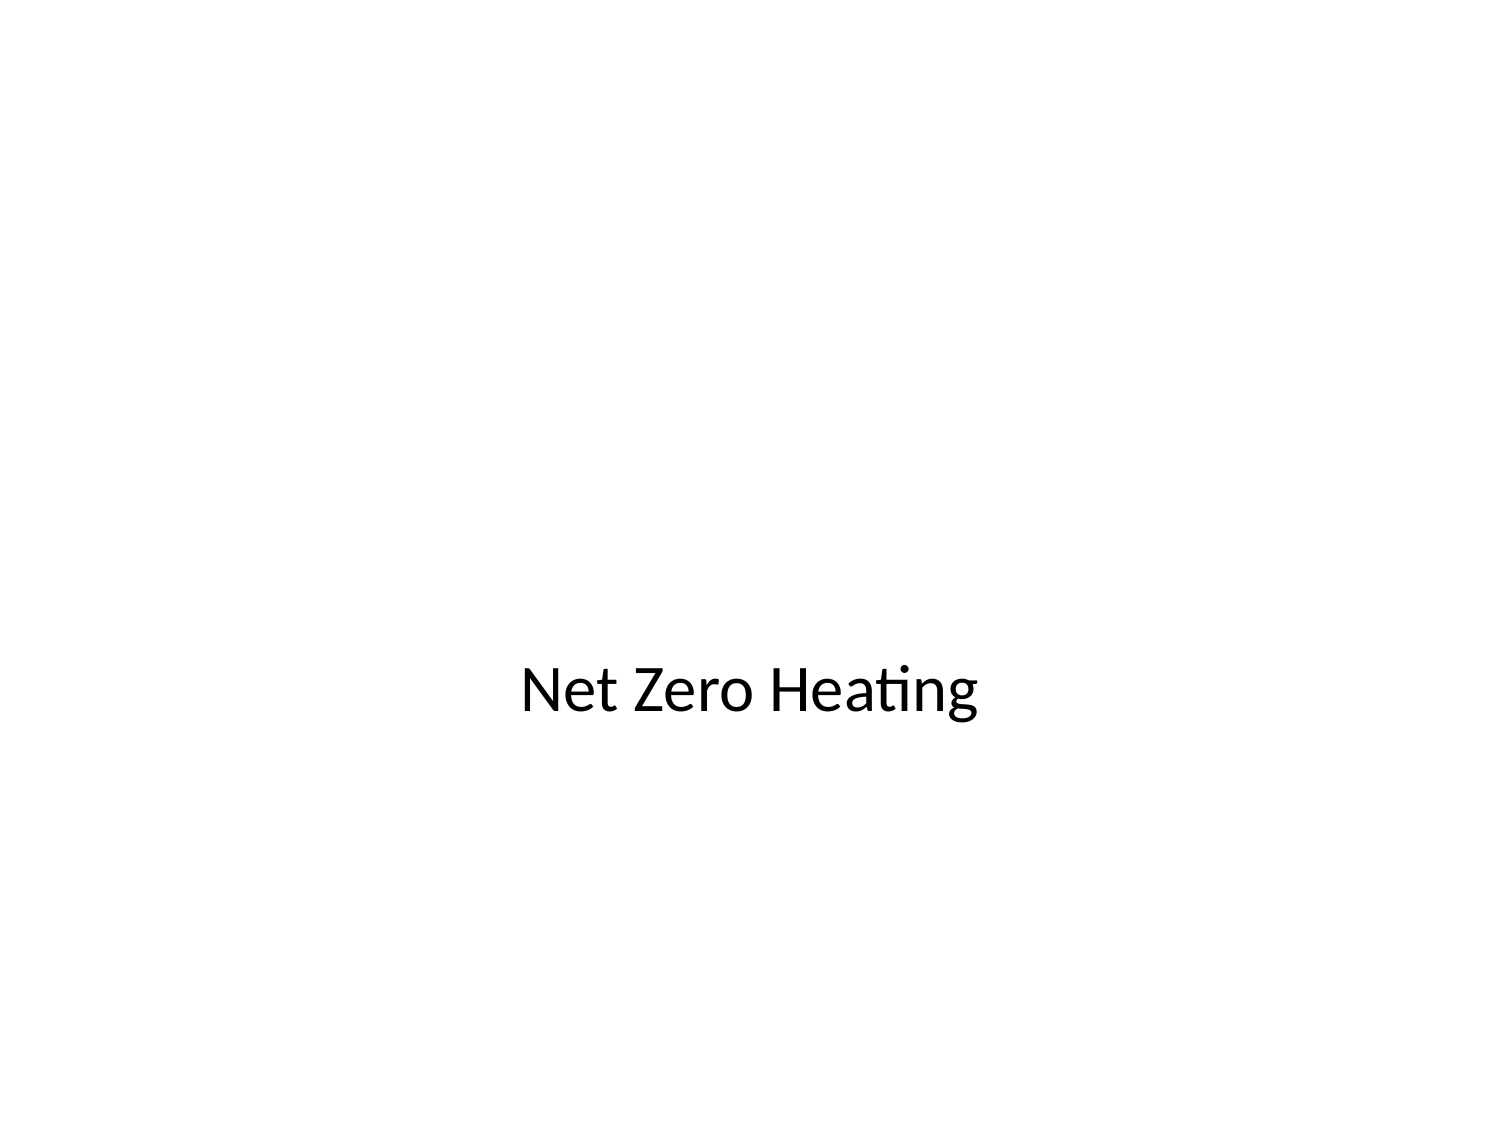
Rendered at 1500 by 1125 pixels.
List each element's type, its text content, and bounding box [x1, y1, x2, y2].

text_box Net Zero Heating [224, 637, 1275, 925]
